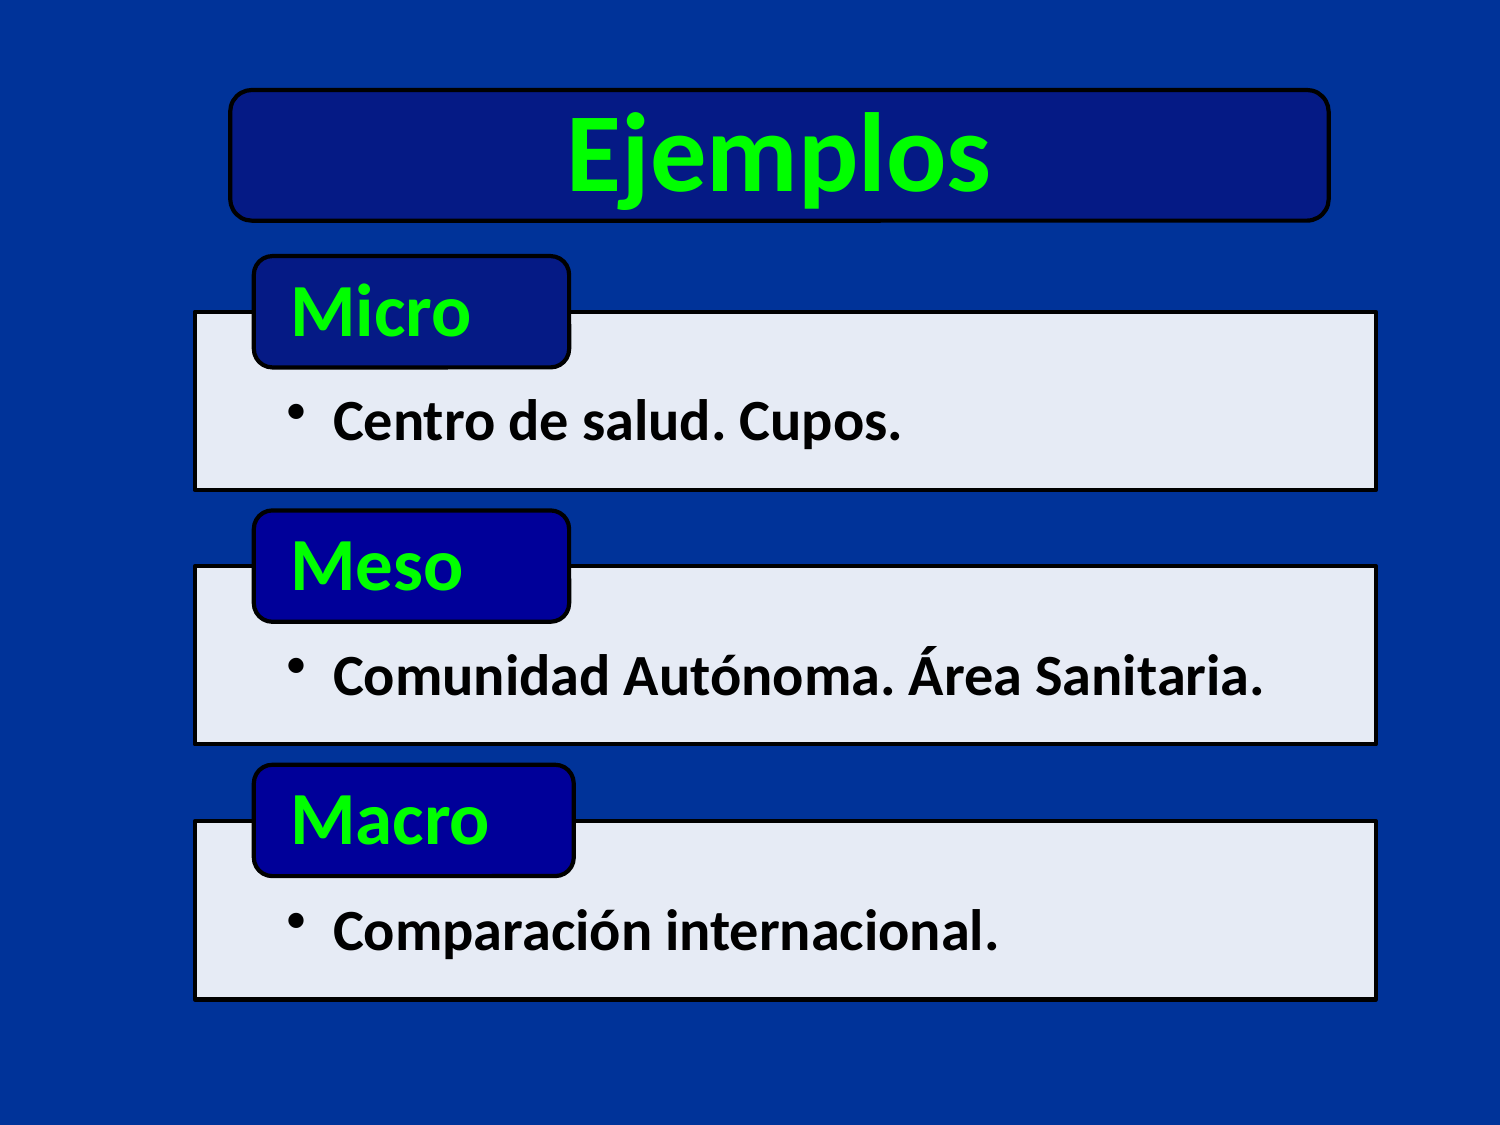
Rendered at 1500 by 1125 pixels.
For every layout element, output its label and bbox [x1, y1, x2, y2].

text_box [229, 89, 1329, 221]
text_box [194, 255, 1377, 1000]
